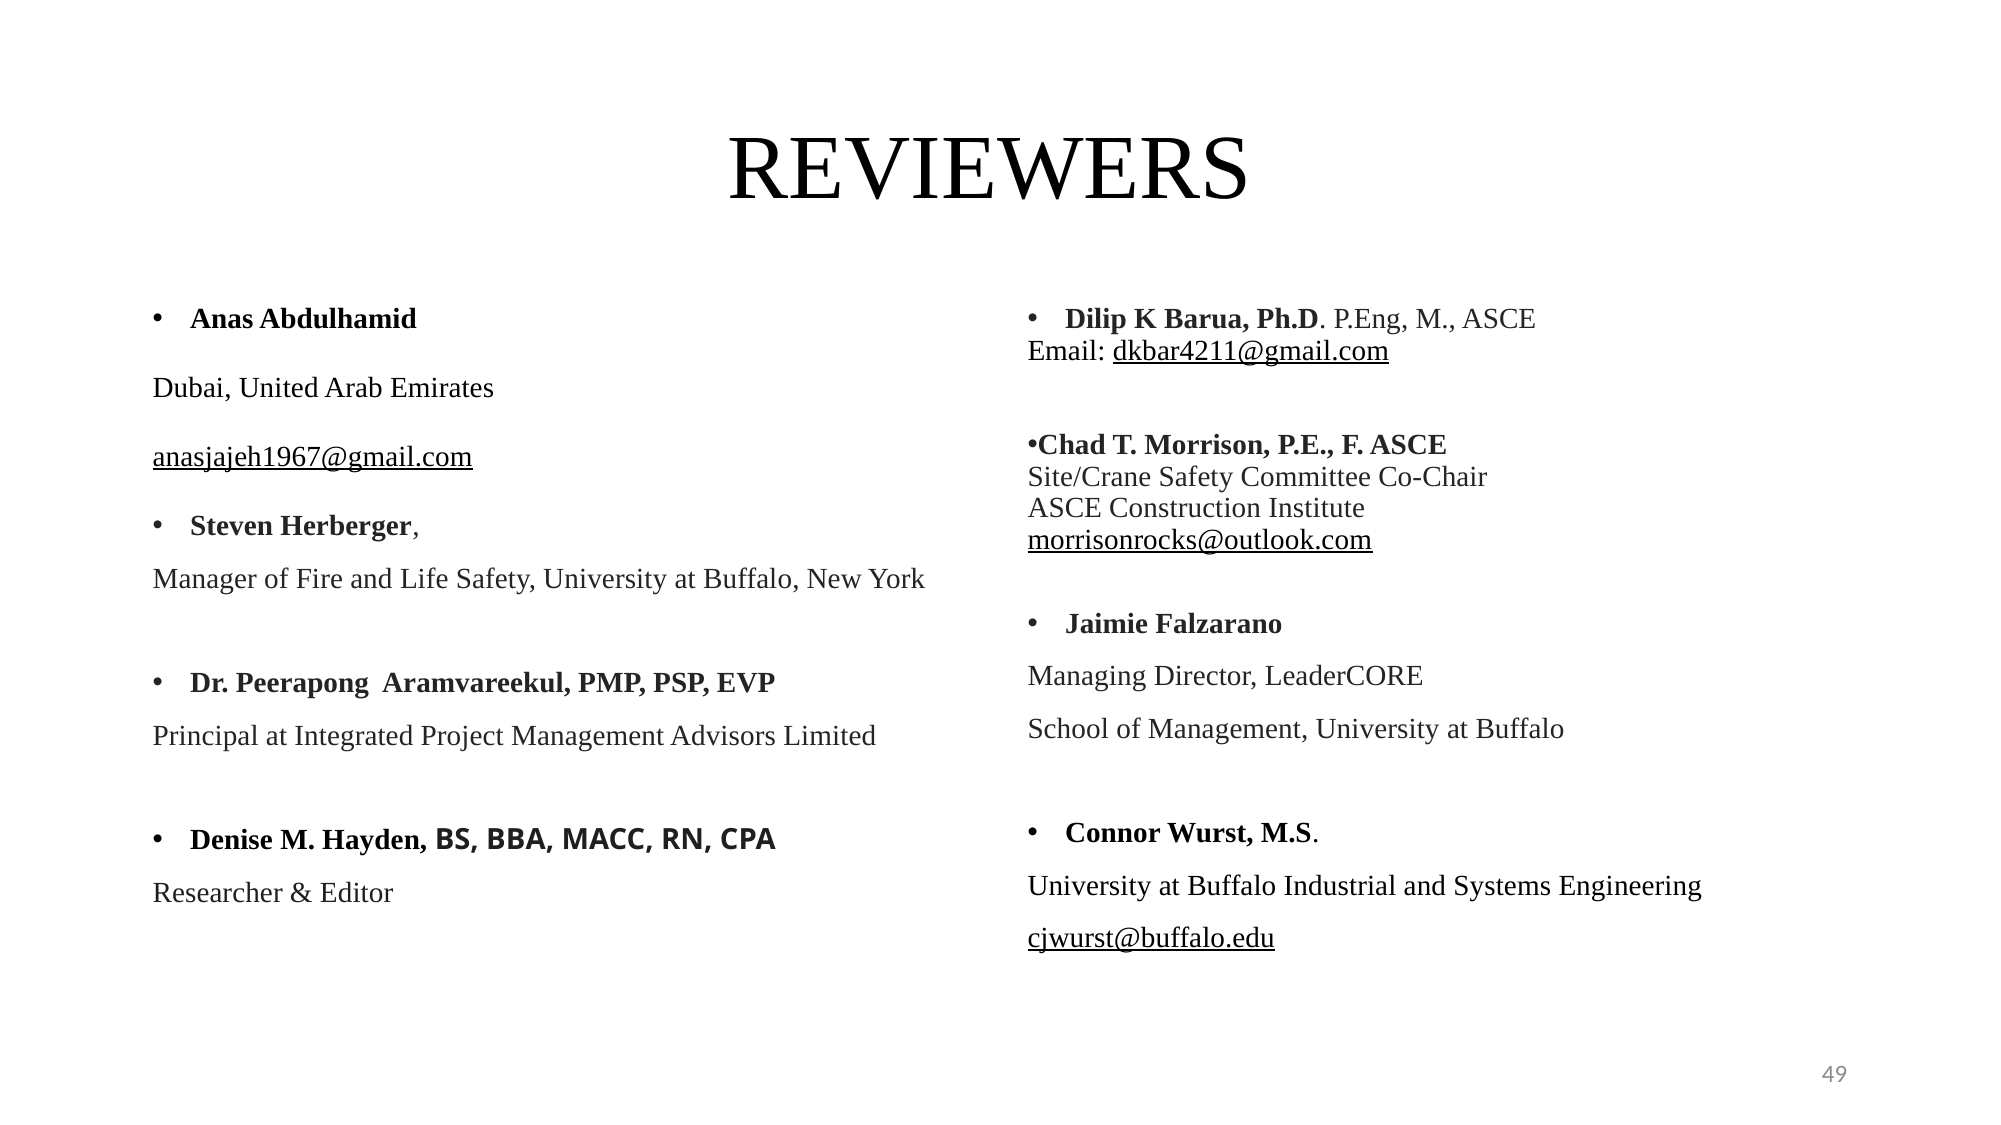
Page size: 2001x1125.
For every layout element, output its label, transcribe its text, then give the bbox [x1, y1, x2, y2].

slide_number 49 [1412, 1042, 1863, 1103]
list Dilip K Barua, Ph.D. P.Eng, M., ASCE Email: dkbar4211@gmail.com Chad T. Morrison, P.E., F. ASCE Site/Crane Safety Committee Co-Chair ASCE Construction Institute morrisonrocks@outlook.com Jaimie Falzarano Managing Director, LeaderCORE School of Management, University at Buffalo Connor Wurst, M.S. University at Buffalo Industrial and Systems Engineering cjwurst@buffalo.edu [1012, 295, 1863, 1016]
title REVIEWERS [137, 59, 1863, 278]
list Anas Abdulhamid Dubai, United Arab Emirates anasjajeh1967@gmail.com Steven Herberger, Manager of Fire and Life Safety, University at Buffalo, New York Dr. Peerapong Aramvareekul, PMP, PSP, EVP Principal at Integrated Project Management Advisors Limited Denise M. Hayden, BS, BBA, MACC, RN, CPA Researcher & Editor [137, 295, 984, 1016]
